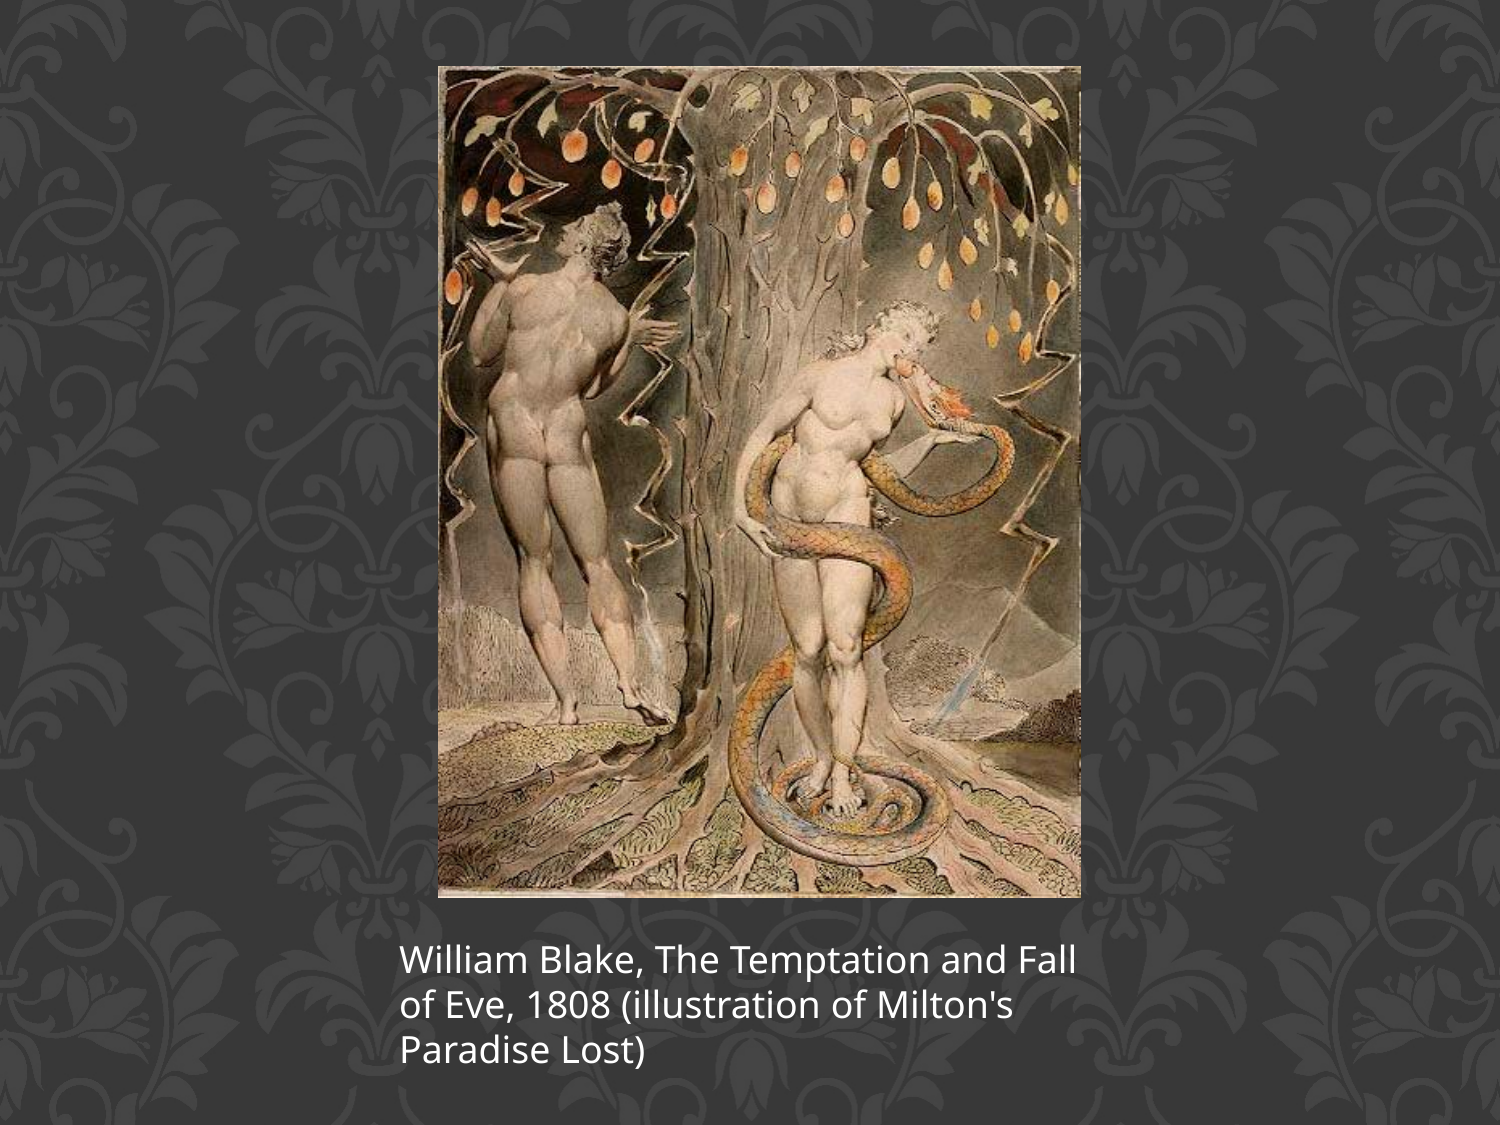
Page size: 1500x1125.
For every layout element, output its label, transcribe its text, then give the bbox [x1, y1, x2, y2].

text_box William Blake, The Temptation and Fall of Eve, 1808 (illustration of Milton's Paradise Lost) [384, 928, 1135, 1079]
picture [438, 66, 1081, 898]
